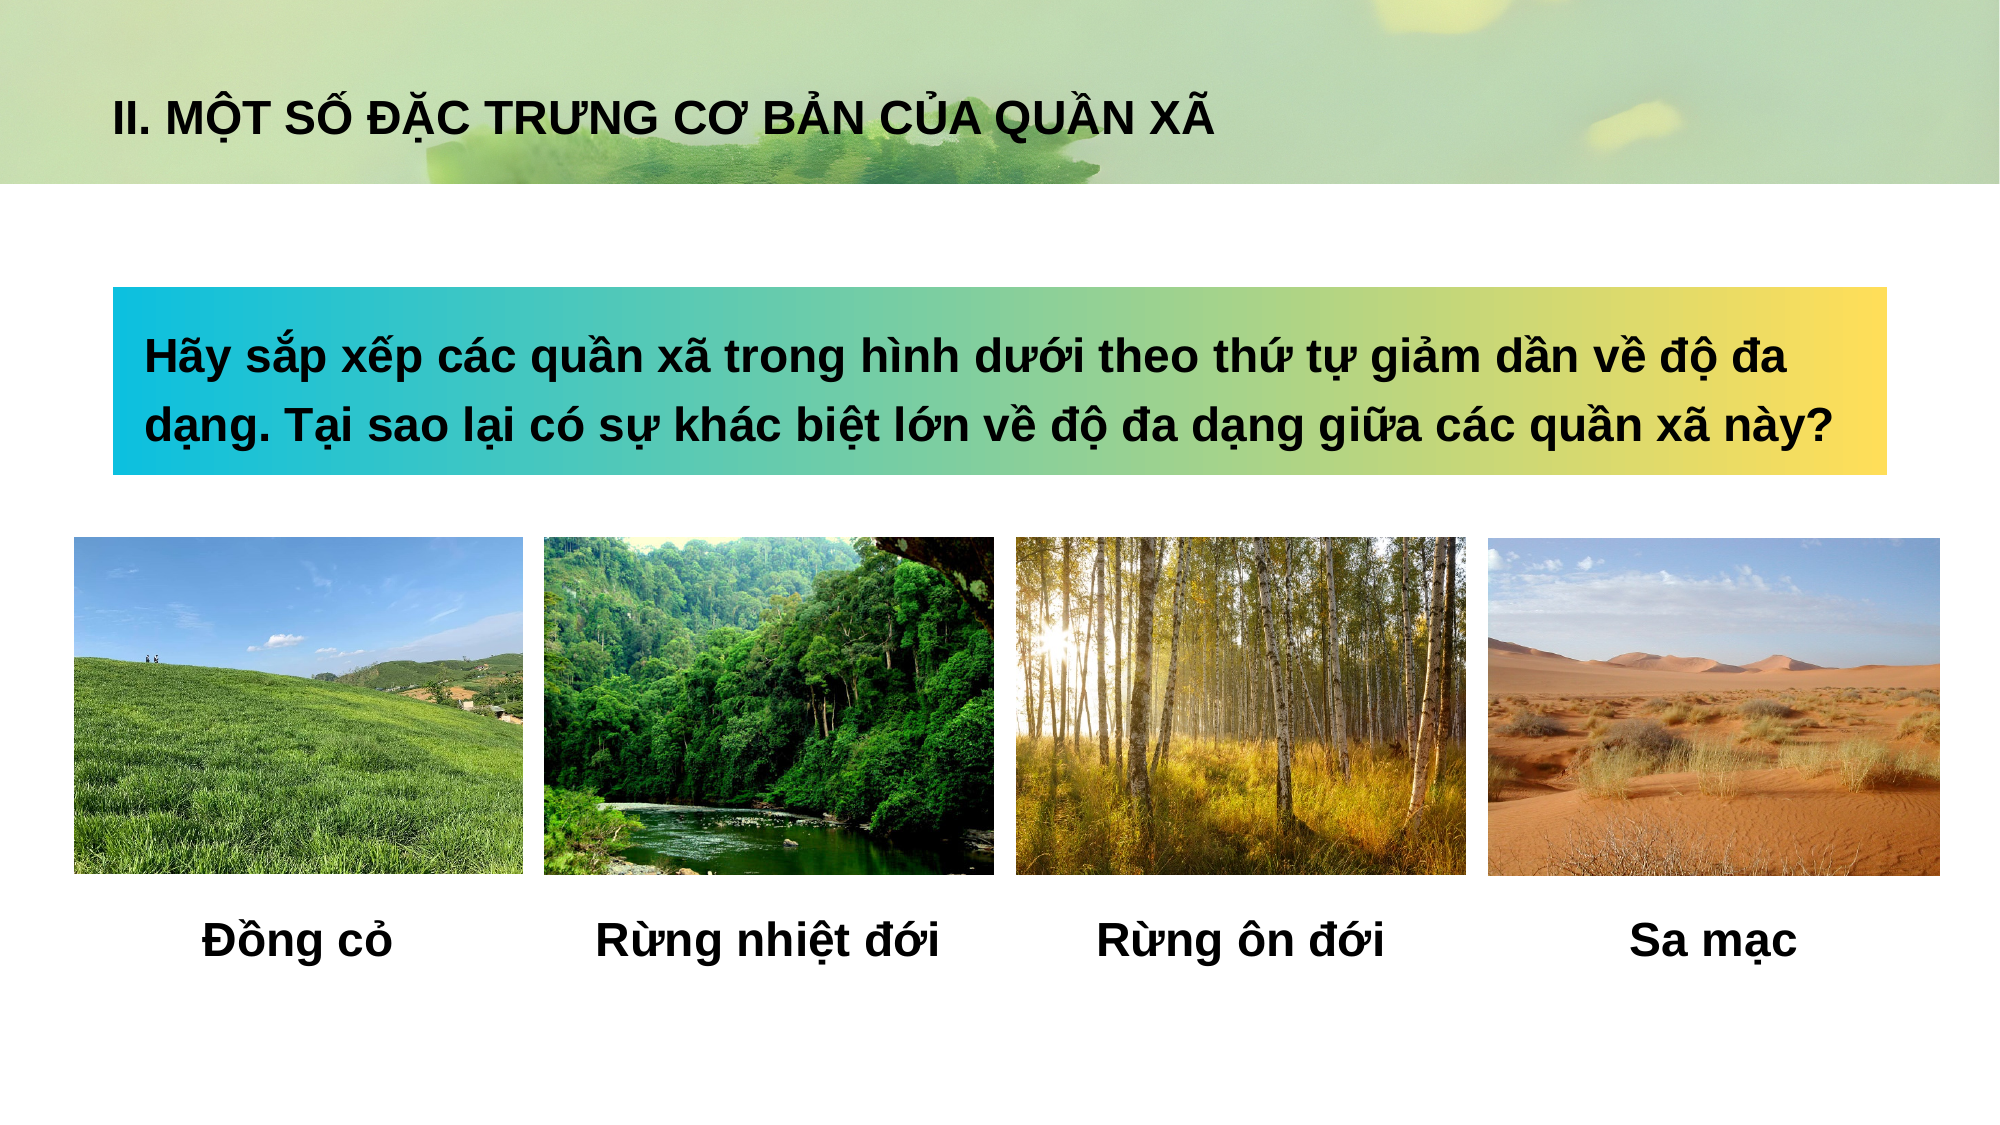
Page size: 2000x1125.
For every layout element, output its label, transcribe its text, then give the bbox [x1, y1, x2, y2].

text_box Đồng cỏ [187, 900, 410, 973]
text_box Rừng ôn đới [1081, 900, 1401, 973]
picture [74, 537, 523, 874]
text_box Rừng nhiệt đới [580, 900, 957, 973]
picture [1016, 537, 1466, 875]
picture [1488, 537, 1940, 876]
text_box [112, 287, 1888, 476]
text_box Sa mạc [1615, 900, 1814, 973]
picture [543, 537, 994, 875]
text_box II. MỘT SỐ ĐẶC TRƯNG CƠ BẢN CỦA QUẦN XÃ [112, 76, 1425, 145]
text_box [0, 0, 2000, 184]
